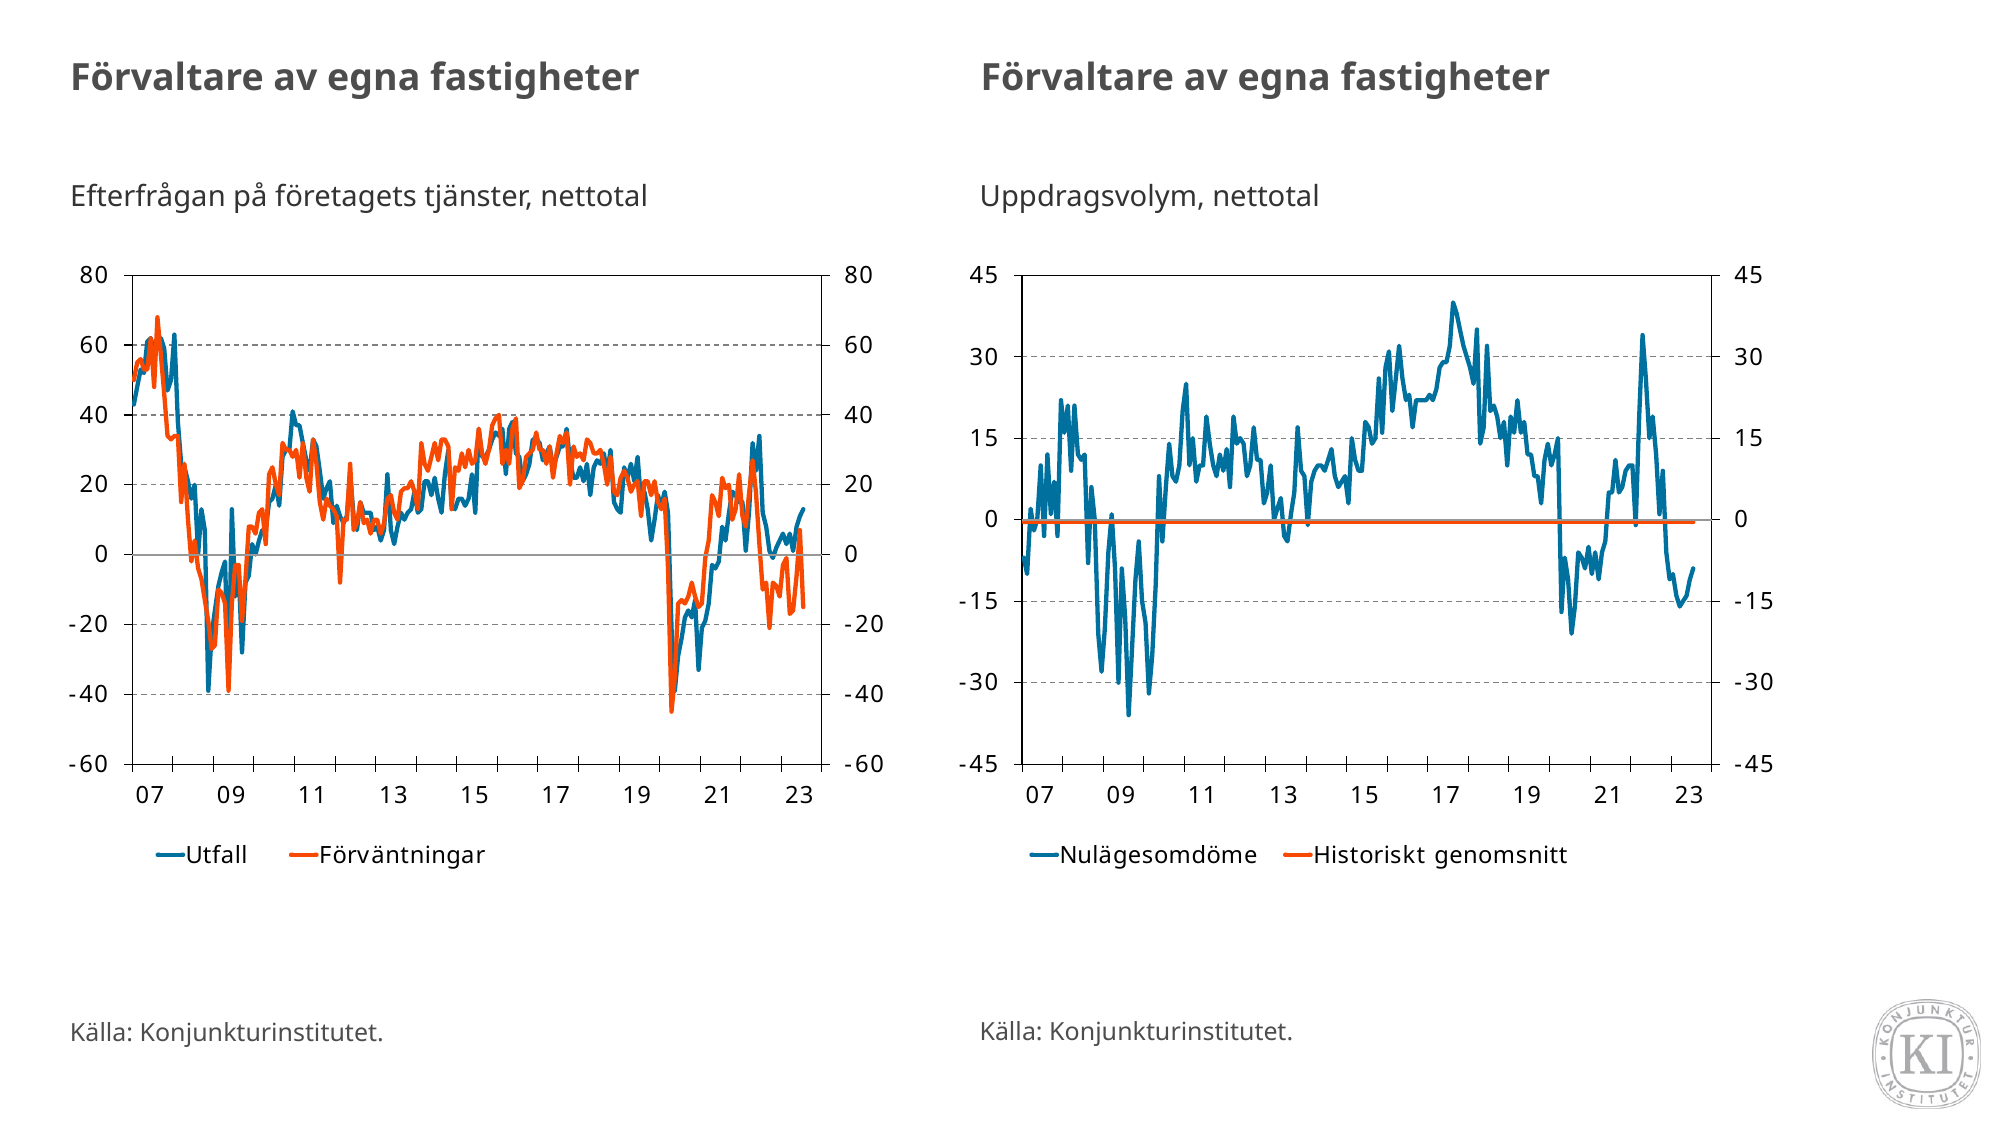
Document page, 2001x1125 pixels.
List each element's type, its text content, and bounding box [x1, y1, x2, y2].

picture [1872, 999, 1981, 1109]
subtitle Källa: Konjunkturinstitutet. [55, 1008, 938, 1106]
list Uppdragsvolym, nettotal [964, 137, 1848, 220]
title Förvaltare av egna fastigheter [55, 45, 938, 128]
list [51, 249, 939, 874]
list Efterfrågan på företagets tjänster, nettotal [55, 137, 938, 220]
list Källa: Konjunkturinstitutet. [964, 1008, 1848, 1106]
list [941, 249, 1829, 874]
list Förvaltare av egna fastigheter [965, 45, 1849, 129]
